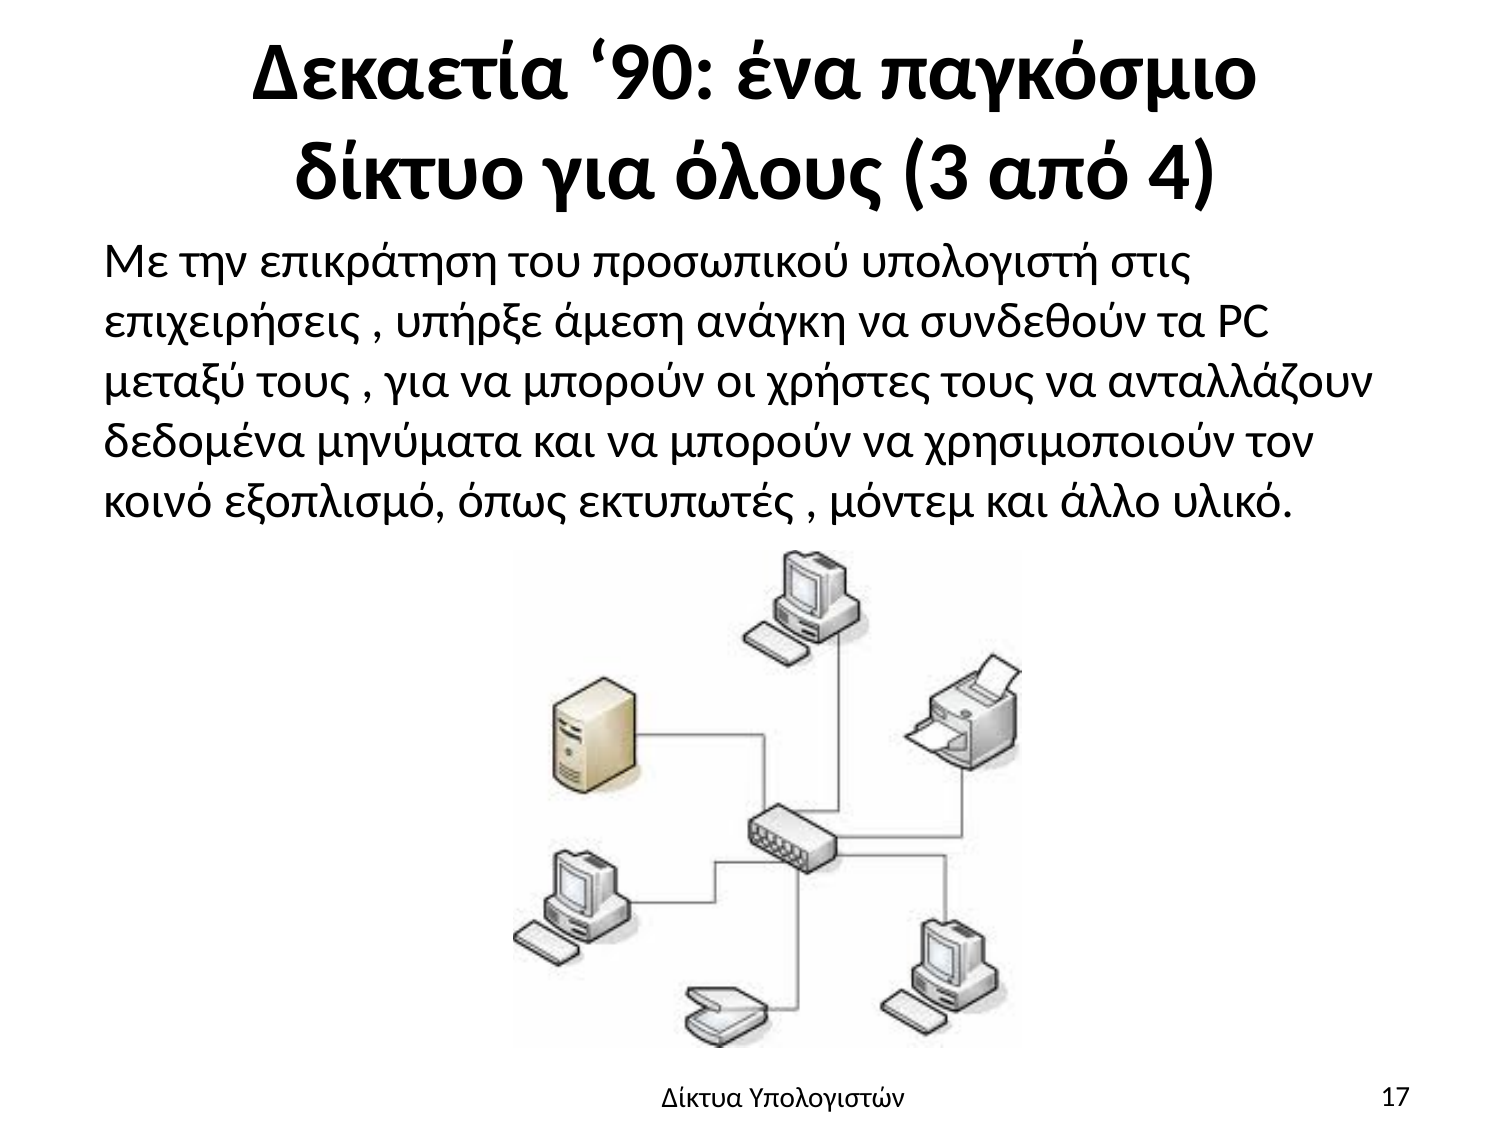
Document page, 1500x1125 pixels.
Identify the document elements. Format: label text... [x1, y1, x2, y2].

text_box Δίκτυα Υπολογιστών [521, 1070, 1046, 1125]
text_box 17 [1074, 1069, 1425, 1125]
picture [513, 550, 1022, 1048]
text_box Με την επικράτηση του προσωπικού υπολογιστή στις επιχειρήσεις , υπήρξε άμεση ανάγκη να συνδεθούν τα PC μεταξύ τους , για να μπορούν οι χρήστες τους να ανταλλάζουν δεδομένα μηνύματα και να μπορούν να χρησιμοποιούν τον κοινό εξοπλισμό, όπως εκτυπωτές , μόντεμ και άλλο υλικό. [88, 219, 1425, 535]
title Δεκαετία ‘90: ένα παγκόσμιο δίκτυο για όλους (3 από 4) [118, 8, 1394, 219]
